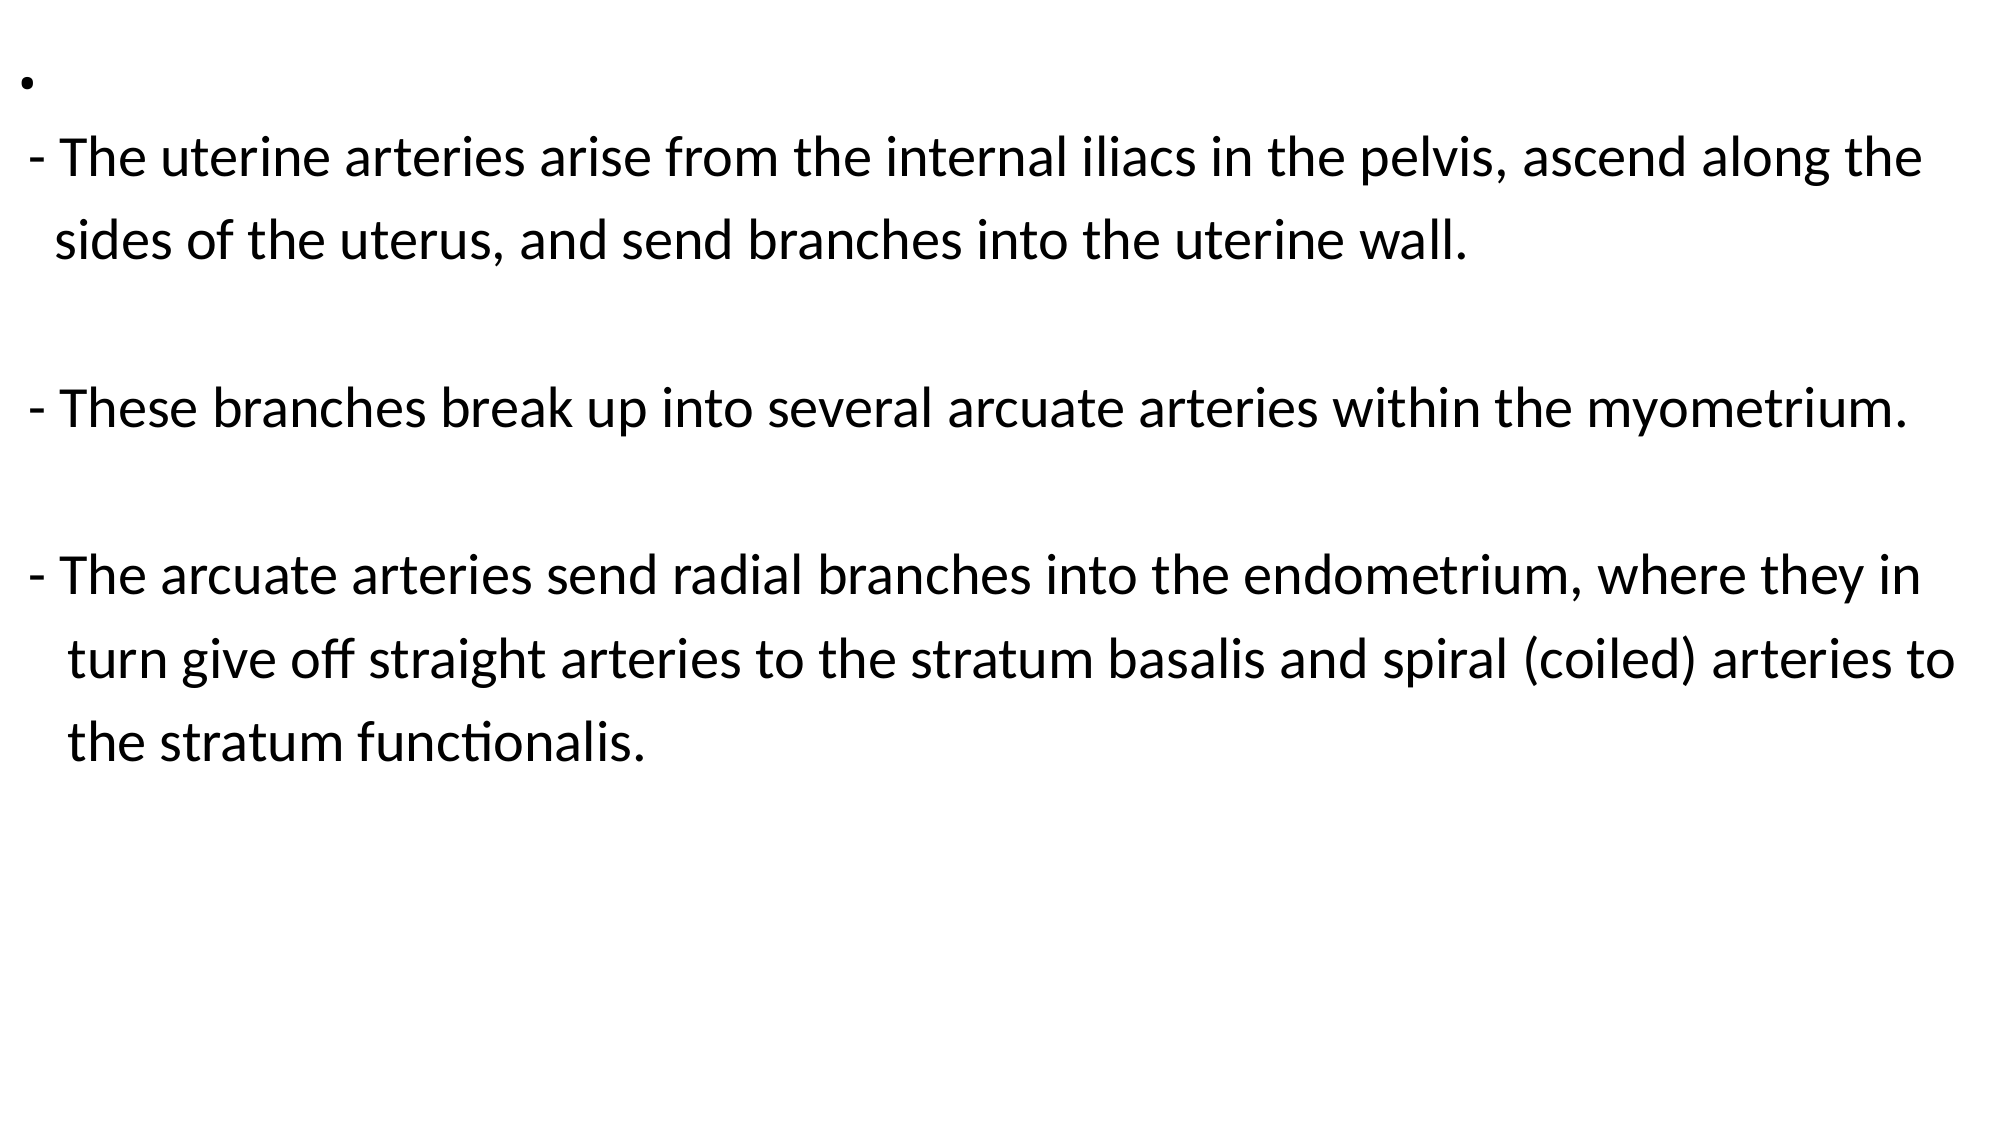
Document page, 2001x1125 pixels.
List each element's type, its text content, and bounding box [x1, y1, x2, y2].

title . [0, 0, 1863, 118]
list - The uterine arteries arise from the internal iliacs in the pelvis, ascend along the sides of the uterus, and send branches into the uterine wall. - These branches break up into several arcuate arteries within the myometrium. - The arcuate arteries send radial branches into the endometrium, where they in turn give off straight arteries to the stratum basalis and spiral (coiled) arteries to the stratum functionalis. [0, 118, 2000, 1125]
